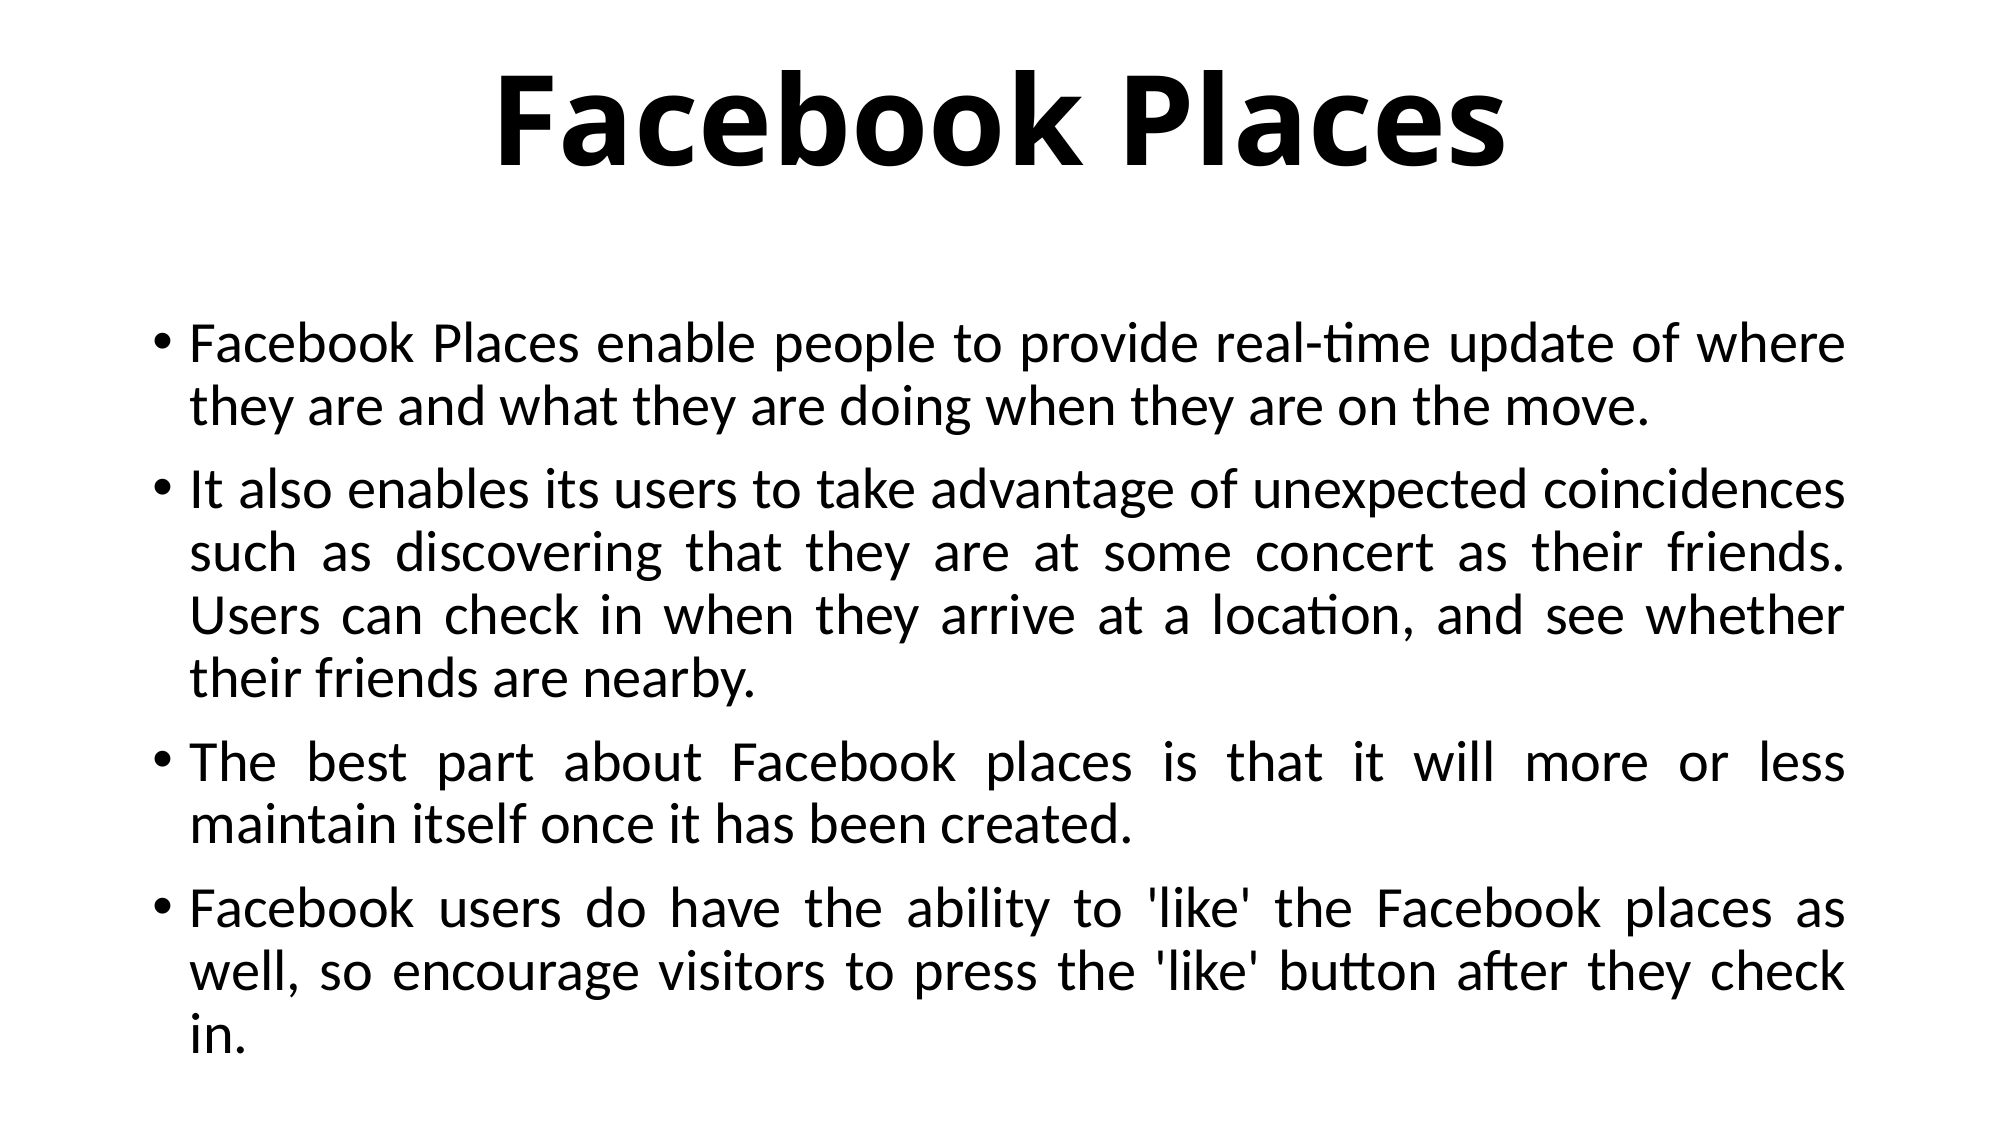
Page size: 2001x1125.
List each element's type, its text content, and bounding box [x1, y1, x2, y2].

list Facebook Places enable people to provide real-time update of where they are and what they are doing when they are on the move. It also enables its users to take advantage of unexpected coincidences such as discovering that they are at some concert as their friends. Users can check in when they arrive at a location, and see whether their friends are nearby. The best part about Facebook places is that it will more or less maintain itself once it has been created. Facebook users do have the ability to 'like' the Facebook places as well, so encourage visitors to press the 'like' button after they check in. [137, 304, 1863, 1096]
title Facebook Places [137, 16, 1863, 235]
